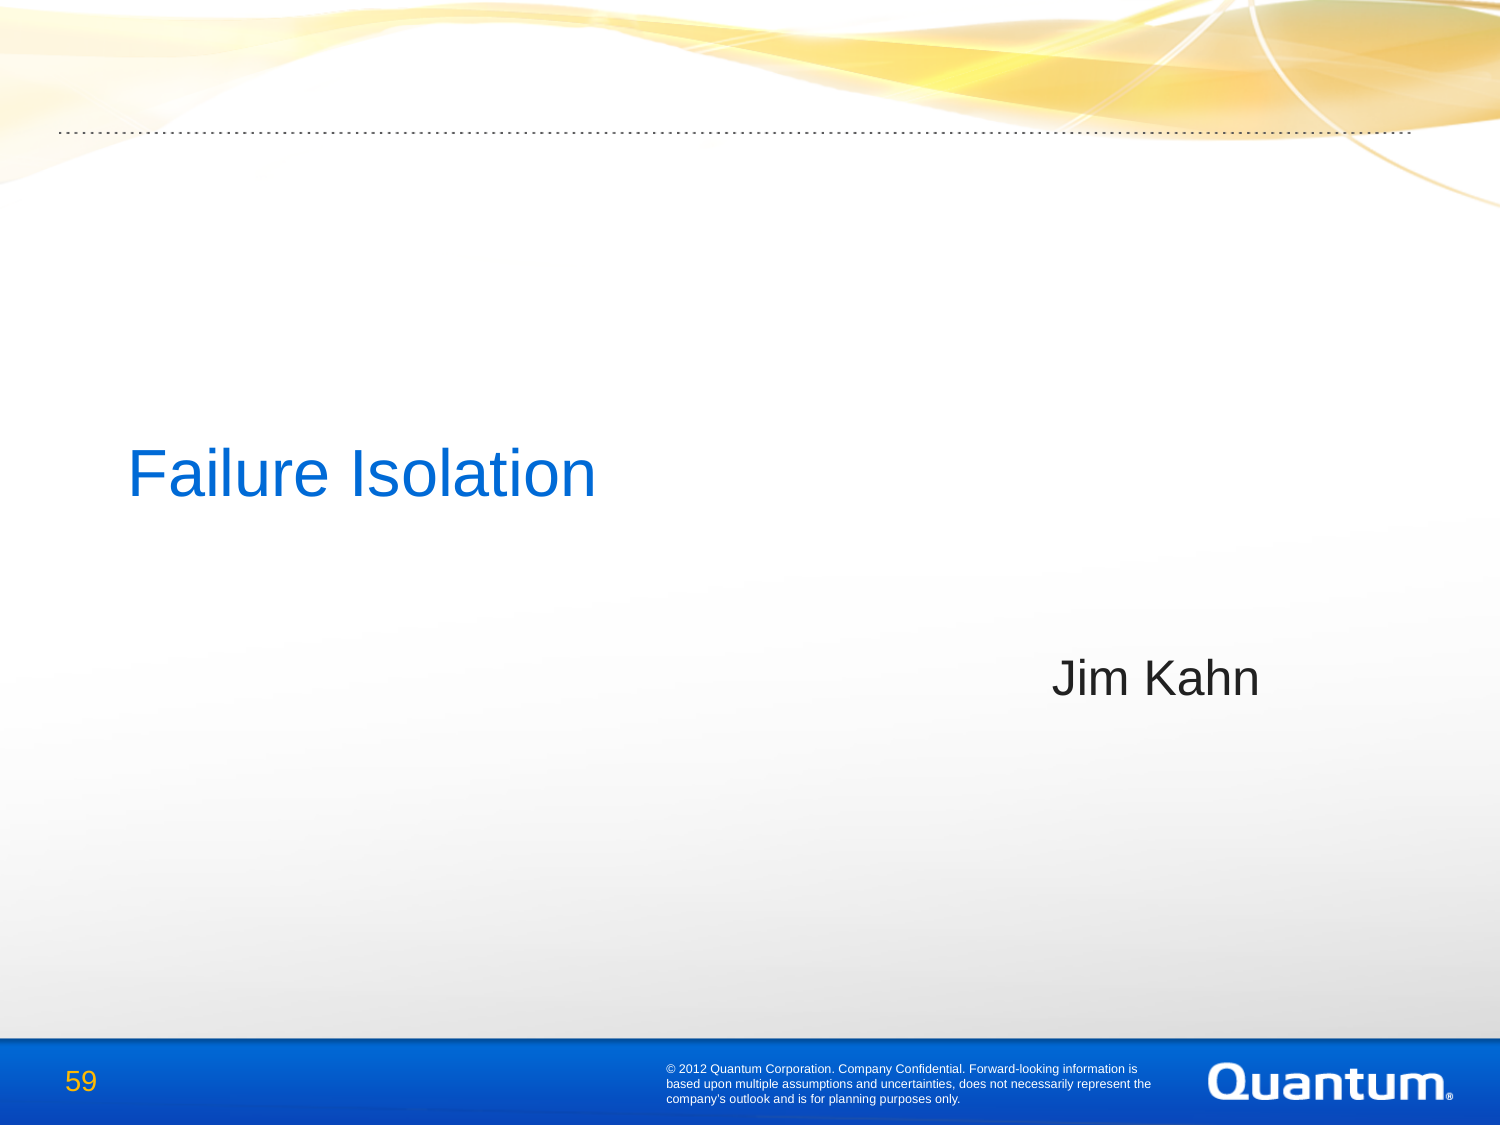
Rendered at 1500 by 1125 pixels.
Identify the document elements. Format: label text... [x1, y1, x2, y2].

title Failure Isolation [112, 349, 1388, 591]
footer © 2012 Quantum Corporation. Company Confidential. Forward-looking information is based upon multiple assumptions and uncertainties, does not necessarily represent the company’s outlook and is for planning purposes only. [651, 1053, 1190, 1120]
subtitle Jim Kahn [224, 637, 1276, 926]
picture [7, 125, 1488, 142]
slide_number 59 [49, 1054, 138, 1109]
